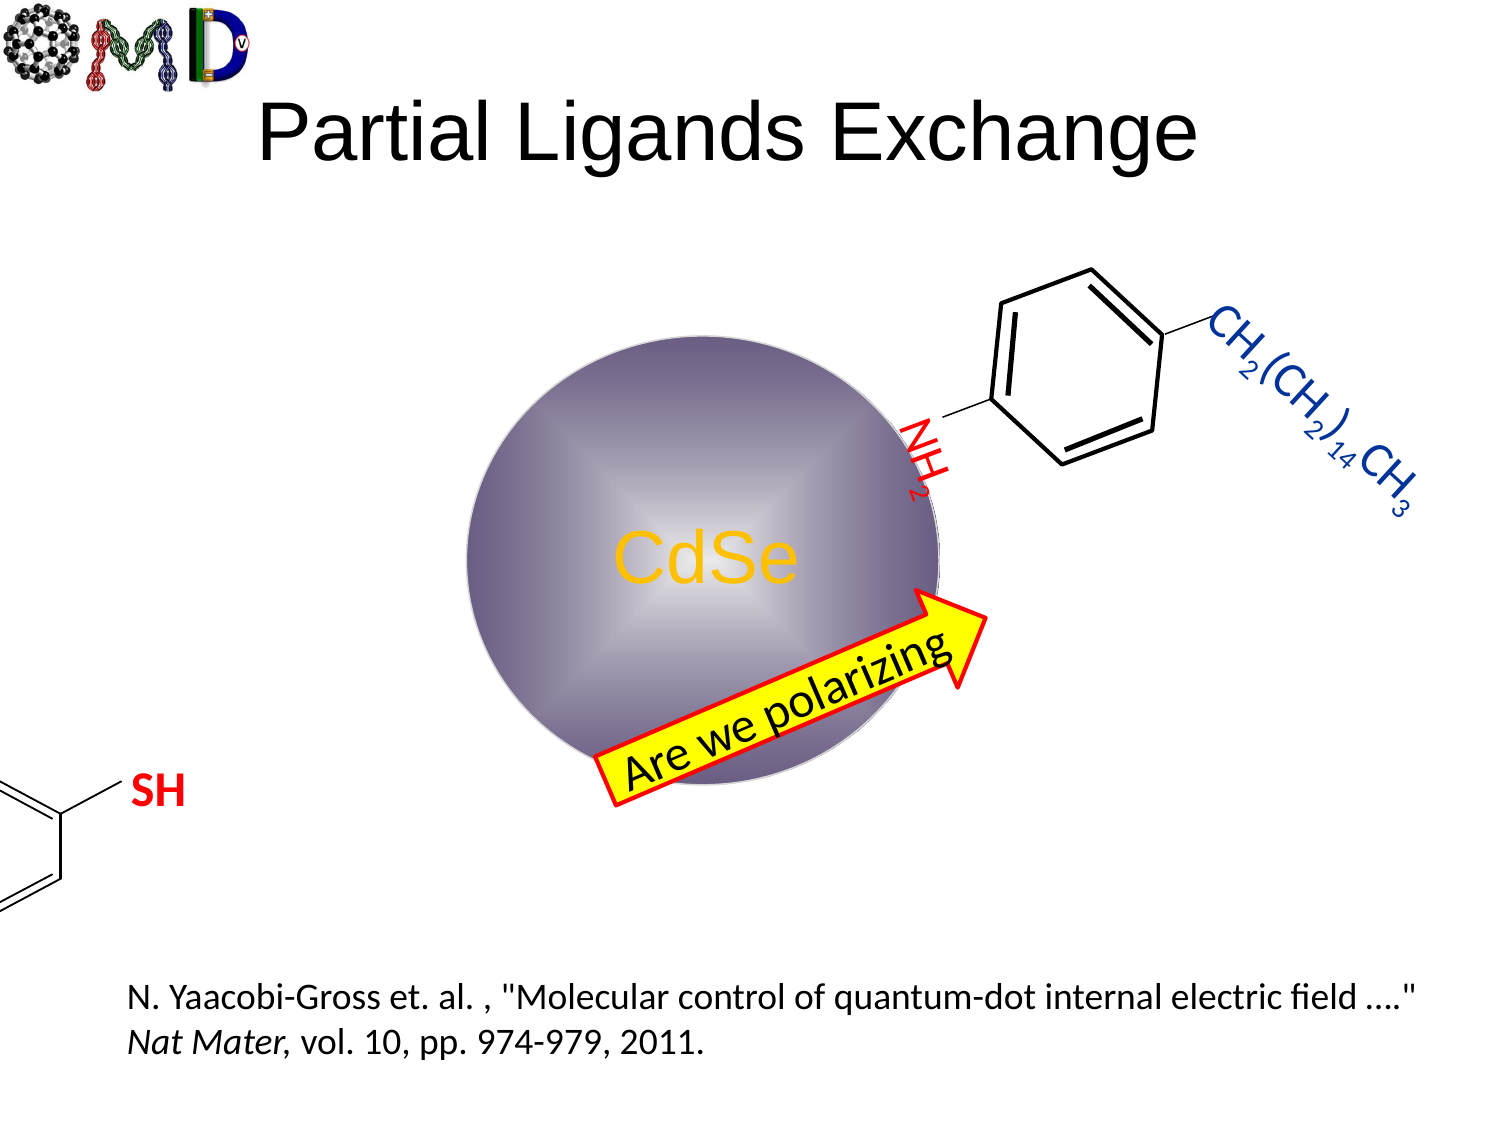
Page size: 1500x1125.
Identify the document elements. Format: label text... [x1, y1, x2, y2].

text_box [674, 688, 898, 785]
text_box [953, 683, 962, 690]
text_box CdSe [597, 501, 815, 607]
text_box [0, 749, 231, 971]
text_box Are we polarizing [593, 588, 948, 808]
text_box [466, 335, 940, 760]
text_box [953, 225, 1329, 676]
text_box Partial Ligands Exchange [53, 33, 1404, 221]
text_box N. Yaacobi-Gross et. al. , "Molecular control of quantum-dot internal electric field …." Nat Mater, vol. 10, pp. 974-979, 2011. [112, 964, 1495, 1070]
